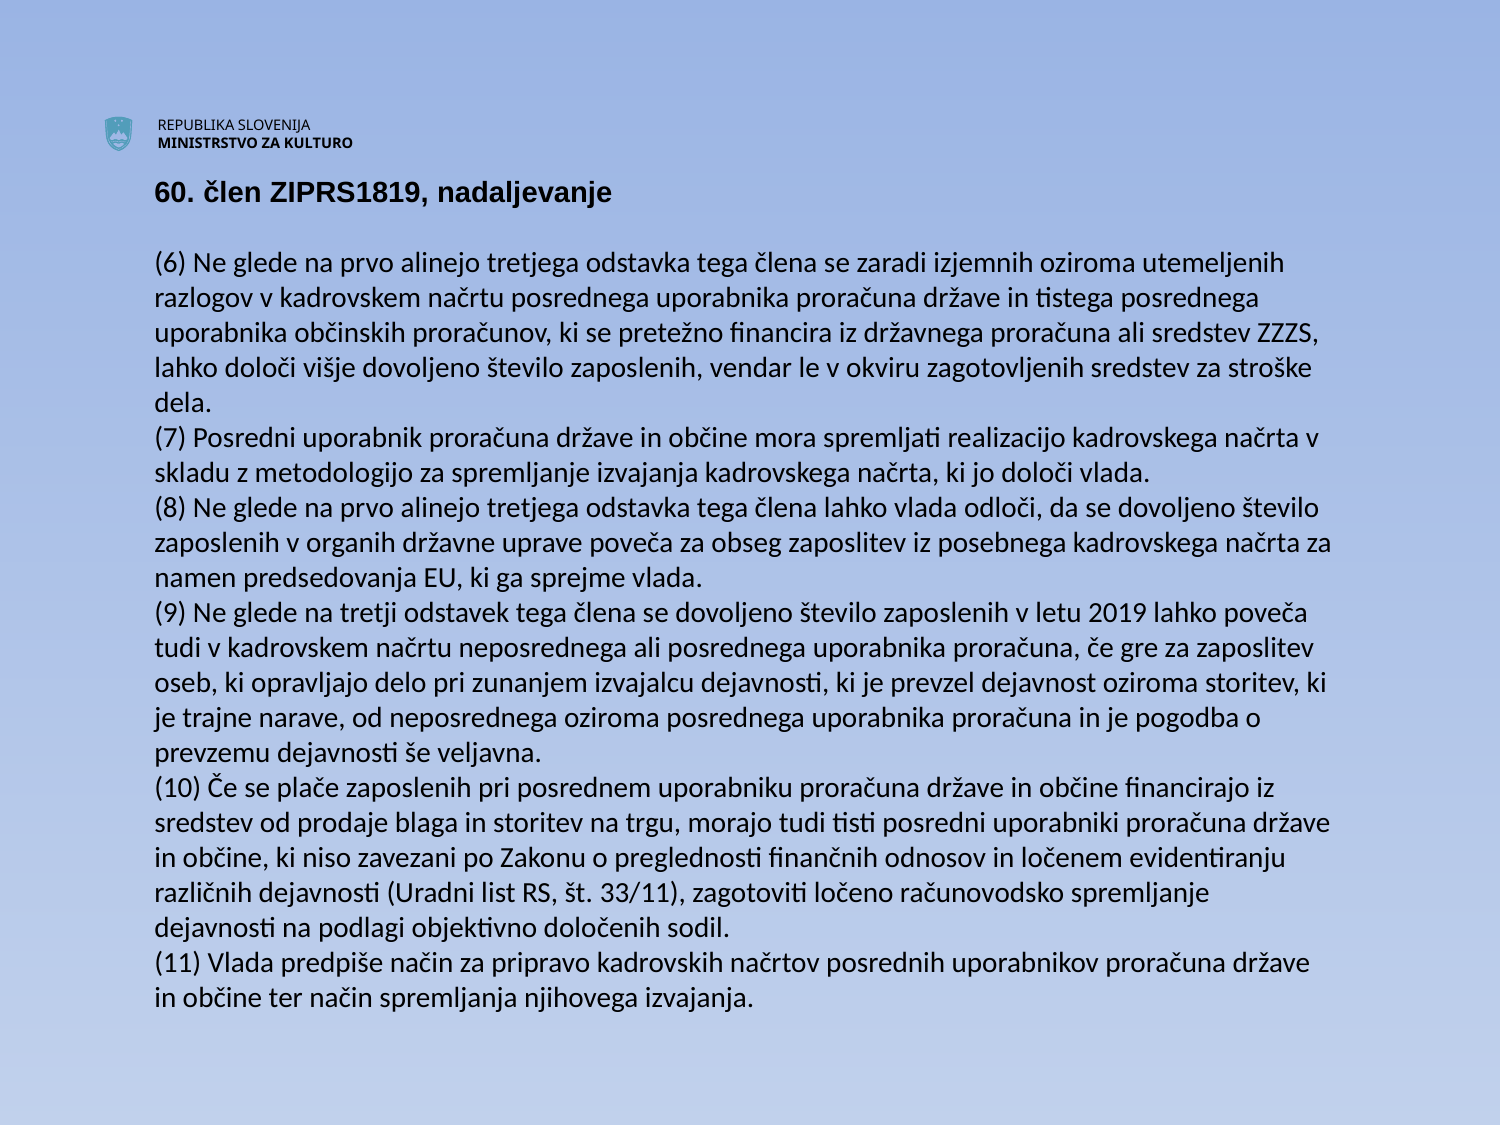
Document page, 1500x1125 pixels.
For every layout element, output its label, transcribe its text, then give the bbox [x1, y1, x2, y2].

text_box 60. člen ZIPRS1819, nadaljevanje (6) Ne glede na prvo alinejo tretjega odstavka tega člena se zaradi izjemnih oziroma utemeljenih razlogov v kadrovskem načrtu posrednega uporabnika proračuna države in tistega posrednega uporabnika občinskih proračunov, ki se pretežno financira iz državnega proračuna ali sredstev ZZZS, lahko določi višje dovoljeno število zaposlenih, vendar le v okviru zagotovljenih sredstev za stroške dela. (7) Posredni uporabnik proračuna države in občine mora spremljati realizacijo kadrovskega načrta v skladu z metodologijo za spremljanje izvajanja kadrovskega načrta, ki jo določi vlada. (8) Ne glede na prvo alinejo tretjega odstavka tega člena lahko vlada odloči, da se dovoljeno število zaposlenih v organih državne uprave poveča za obseg zaposlitev iz posebnega kadrovskega načrta za namen predsedovanja EU, ki ga sprejme vlada. (9) Ne glede na tretji odstavek tega člena se dovoljeno število zaposlenih v letu 2019 lahko poveča tudi v kadrovskem načrtu neposrednega ali posrednega uporabnika proračuna, če gre za zaposlitev oseb, ki opravljajo delo pri zunanjem izvajalcu dejavnosti, ki je prevzel dejavnost oziroma storitev, ki je trajne narave, od neposrednega oziroma posrednega uporabnika proračuna in je pogodba o prevzemu dejavnosti še veljavna. (10) Če se plače zaposlenih pri posrednem uporabniku proračuna države in občine financirajo iz sredstev od prodaje blaga in storitev na trgu, morajo tudi tisti posredni uporabniki proračuna države in občine, ki niso zavezani po Zakonu o preglednosti finančnih odnosov in ločenem evidentiranju različnih dejavnosti (Uradni list RS, št. 33/11), zagotoviti ločeno računovodsko spremljanje dejavnosti na podlagi objektivno določenih sodil. (11) Vlada predpiše način za pripravo kadrovskih načrtov posrednih uporabnikov proračuna države in občine ter način spremljanja njihovega izvajanja. [139, 131, 1350, 1021]
